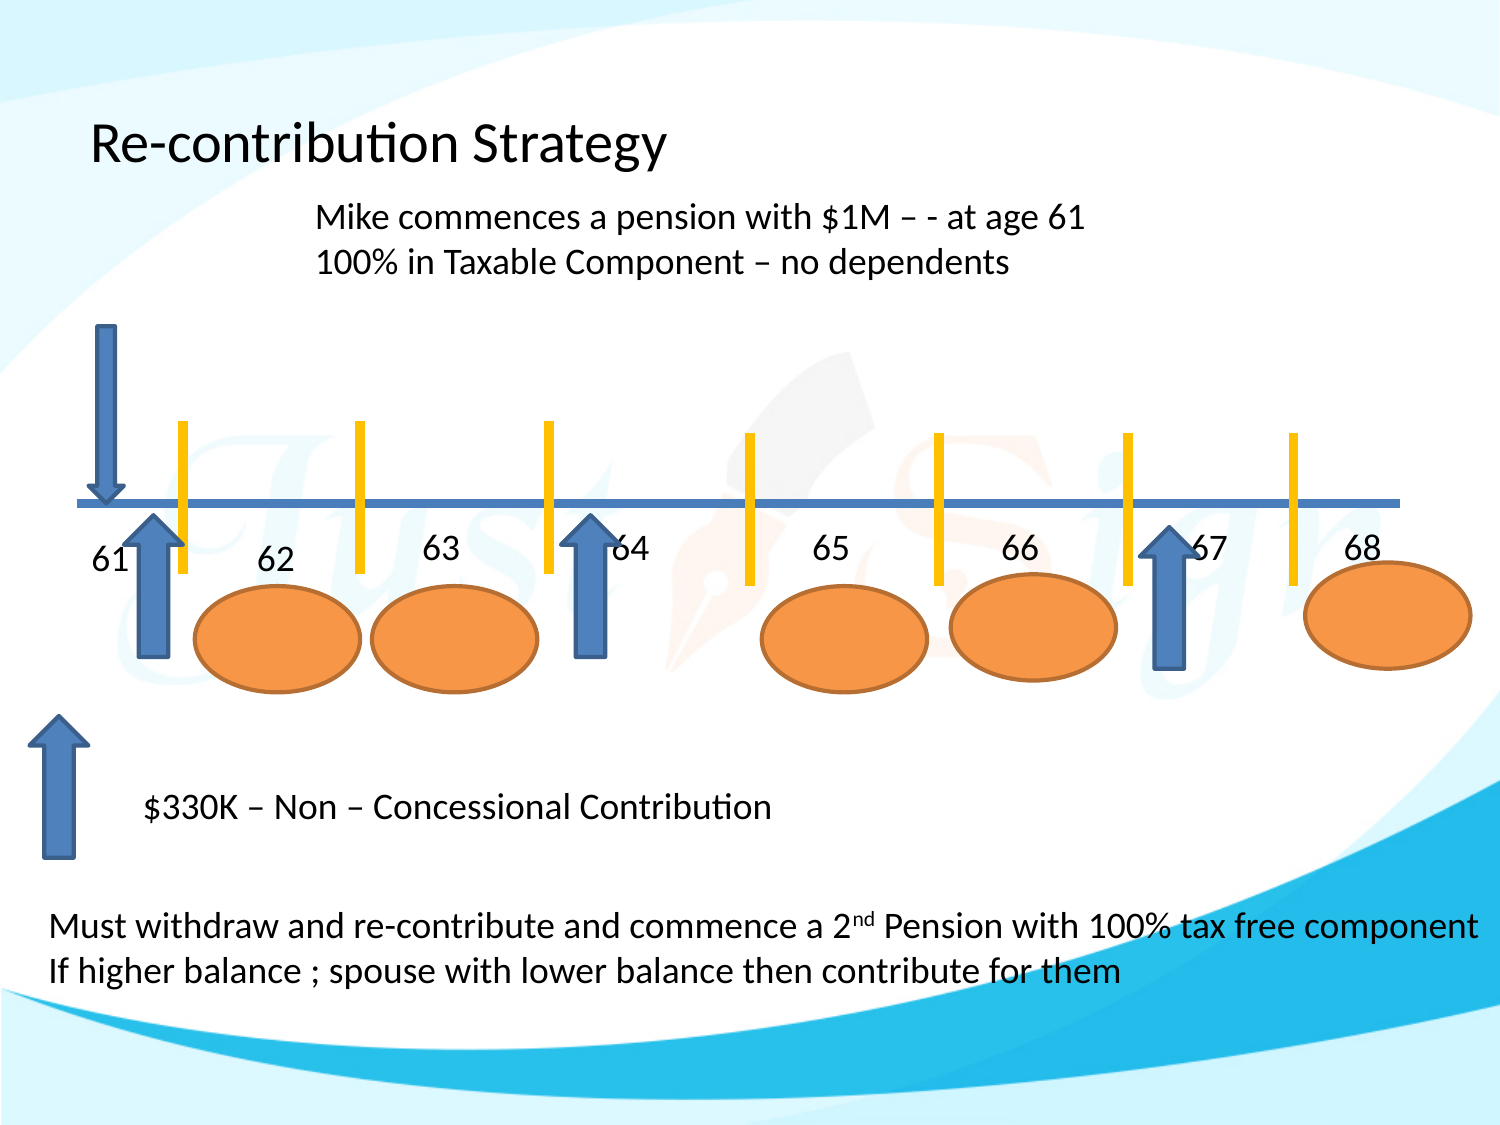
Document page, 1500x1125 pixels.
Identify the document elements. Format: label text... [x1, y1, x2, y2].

picture [0, 0, 1500, 1125]
text_box [86, 324, 126, 502]
text_box Must withdraw and re-contribute and commence a 2nd Pension with 100% tax free component If higher balance ; spouse with lower balance then contribute for them [33, 893, 1495, 1043]
text_box 68 [1328, 515, 1398, 575]
text_box [1137, 524, 1201, 671]
text_box [559, 513, 622, 660]
text_box 67 [1175, 515, 1244, 575]
text_box Mike commences a pension with $1M – - at age 61 100% in Taxable Component – no dependents [299, 184, 1110, 290]
text_box 66 [986, 515, 1055, 575]
text_box $330K – Non – Concessional Contribution [127, 775, 788, 835]
text_box [759, 583, 930, 695]
text_box 65 [797, 515, 866, 575]
text_box [27, 713, 91, 860]
text_box 62 [242, 527, 311, 587]
text_box [1303, 560, 1473, 671]
text_box 63 [407, 515, 477, 575]
text_box 64 [596, 515, 666, 575]
text_box [121, 513, 178, 660]
text_box [369, 583, 540, 695]
text_box [948, 572, 1119, 683]
text_box 61 [76, 527, 137, 587]
text_box [192, 583, 363, 695]
title Re-contribution Strategy [75, 45, 1425, 233]
